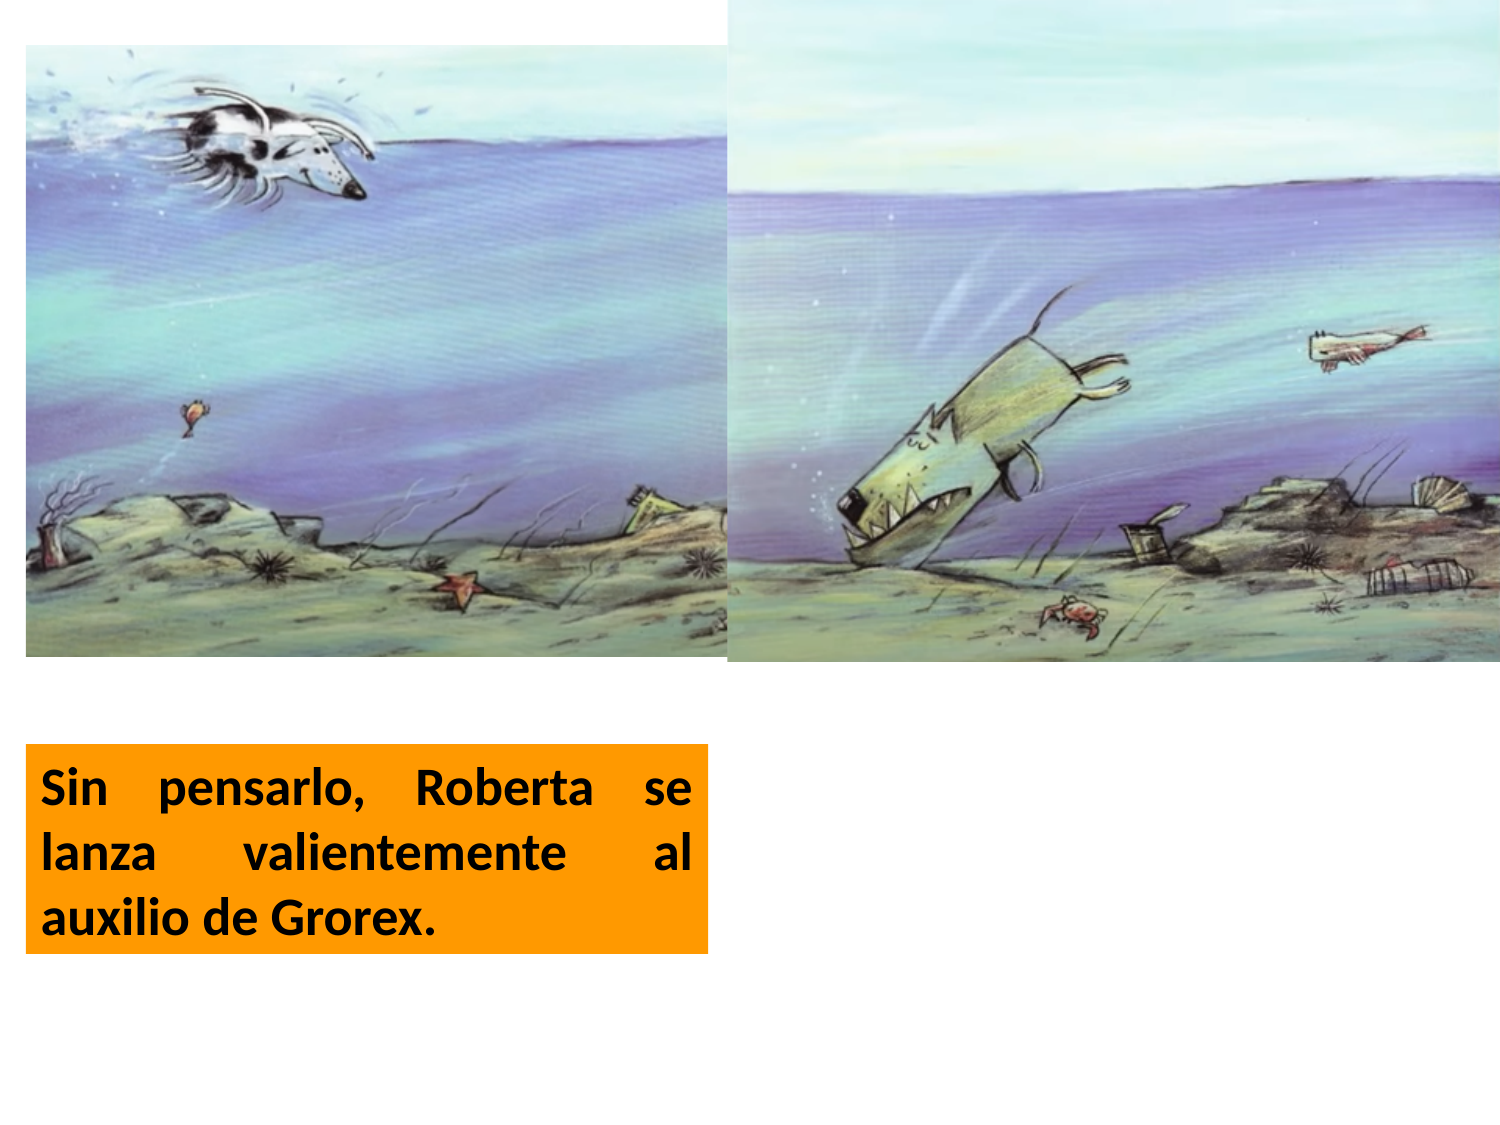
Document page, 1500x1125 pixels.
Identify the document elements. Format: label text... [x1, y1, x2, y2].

text_box Sin pensarlo, Roberta se lanza valientemente al auxilio de Grorex. [25, 744, 709, 954]
picture [25, 0, 1500, 662]
